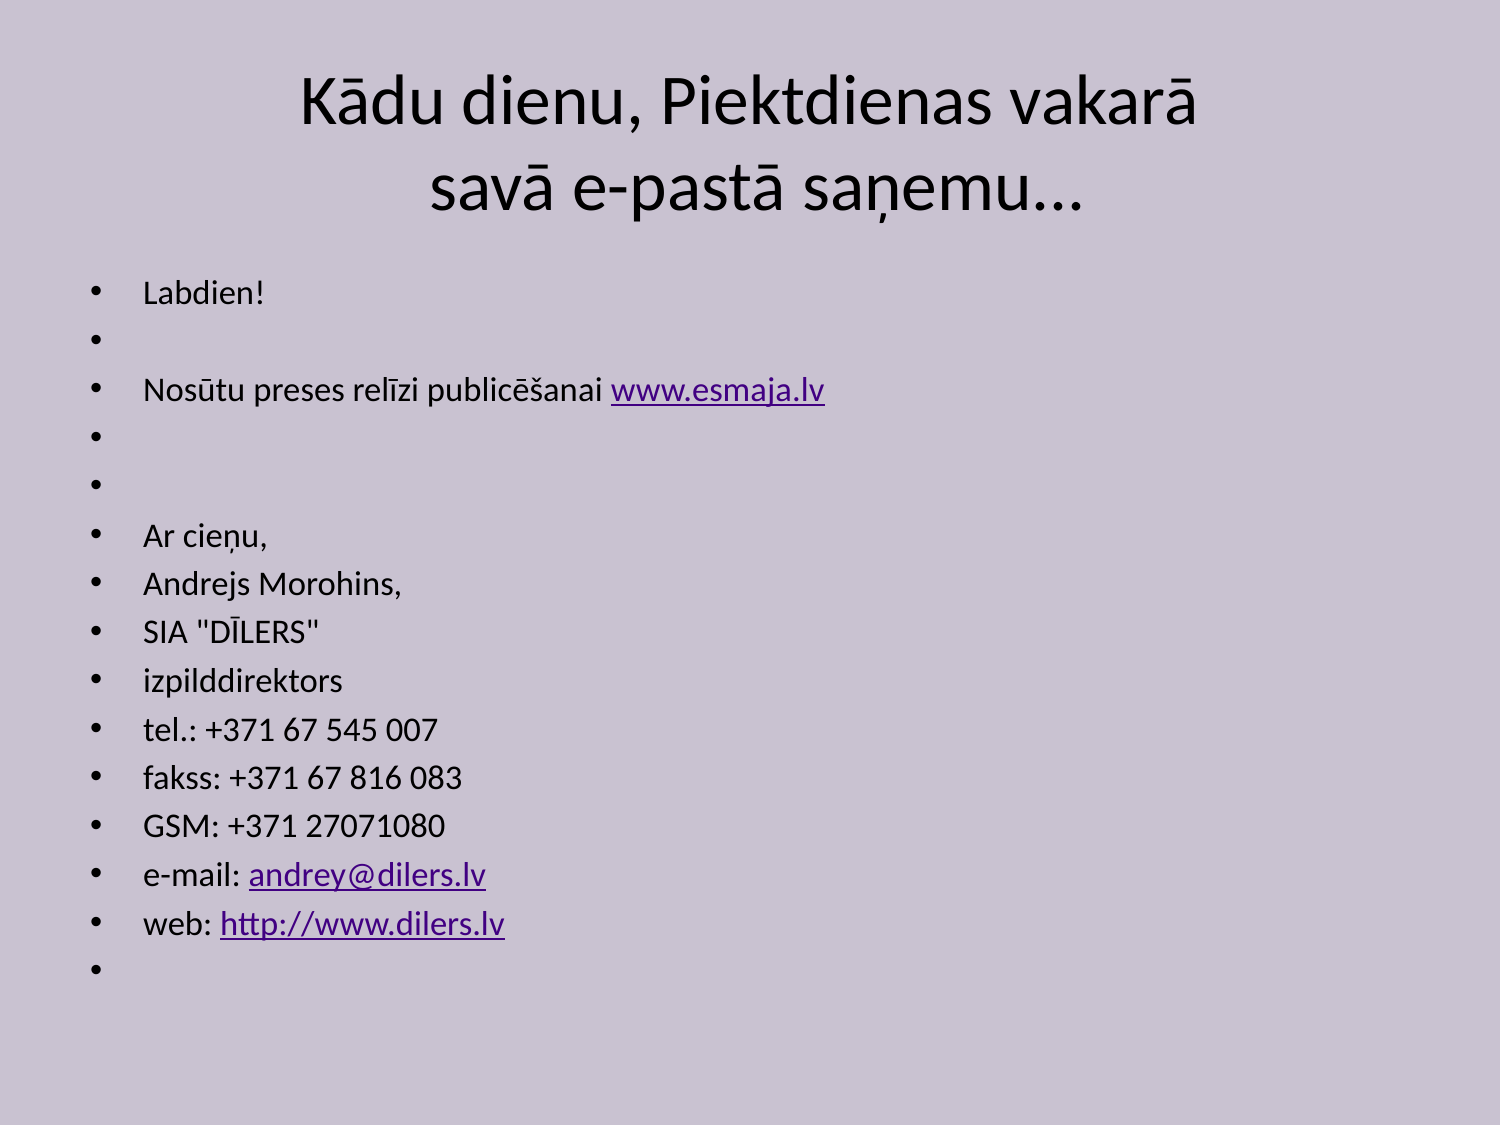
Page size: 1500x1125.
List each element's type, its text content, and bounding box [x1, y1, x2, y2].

title Kādu dienu, Piektdienas vakarā savā e-pastā saņemu... [75, 45, 1425, 233]
list Labdien! Nosūtu preses relīzi publicēšanai www.esmaja.lv Ar cieņu, Andrejs Morohins, SIA "DĪLERS" izpilddirektors tel.: +371 67 545 007 fakss: +371 67 816 083 GSM: +371 27071080 e-mail: andrey@dilers.lv web: http://www.dilers.lv [75, 262, 1425, 1005]
